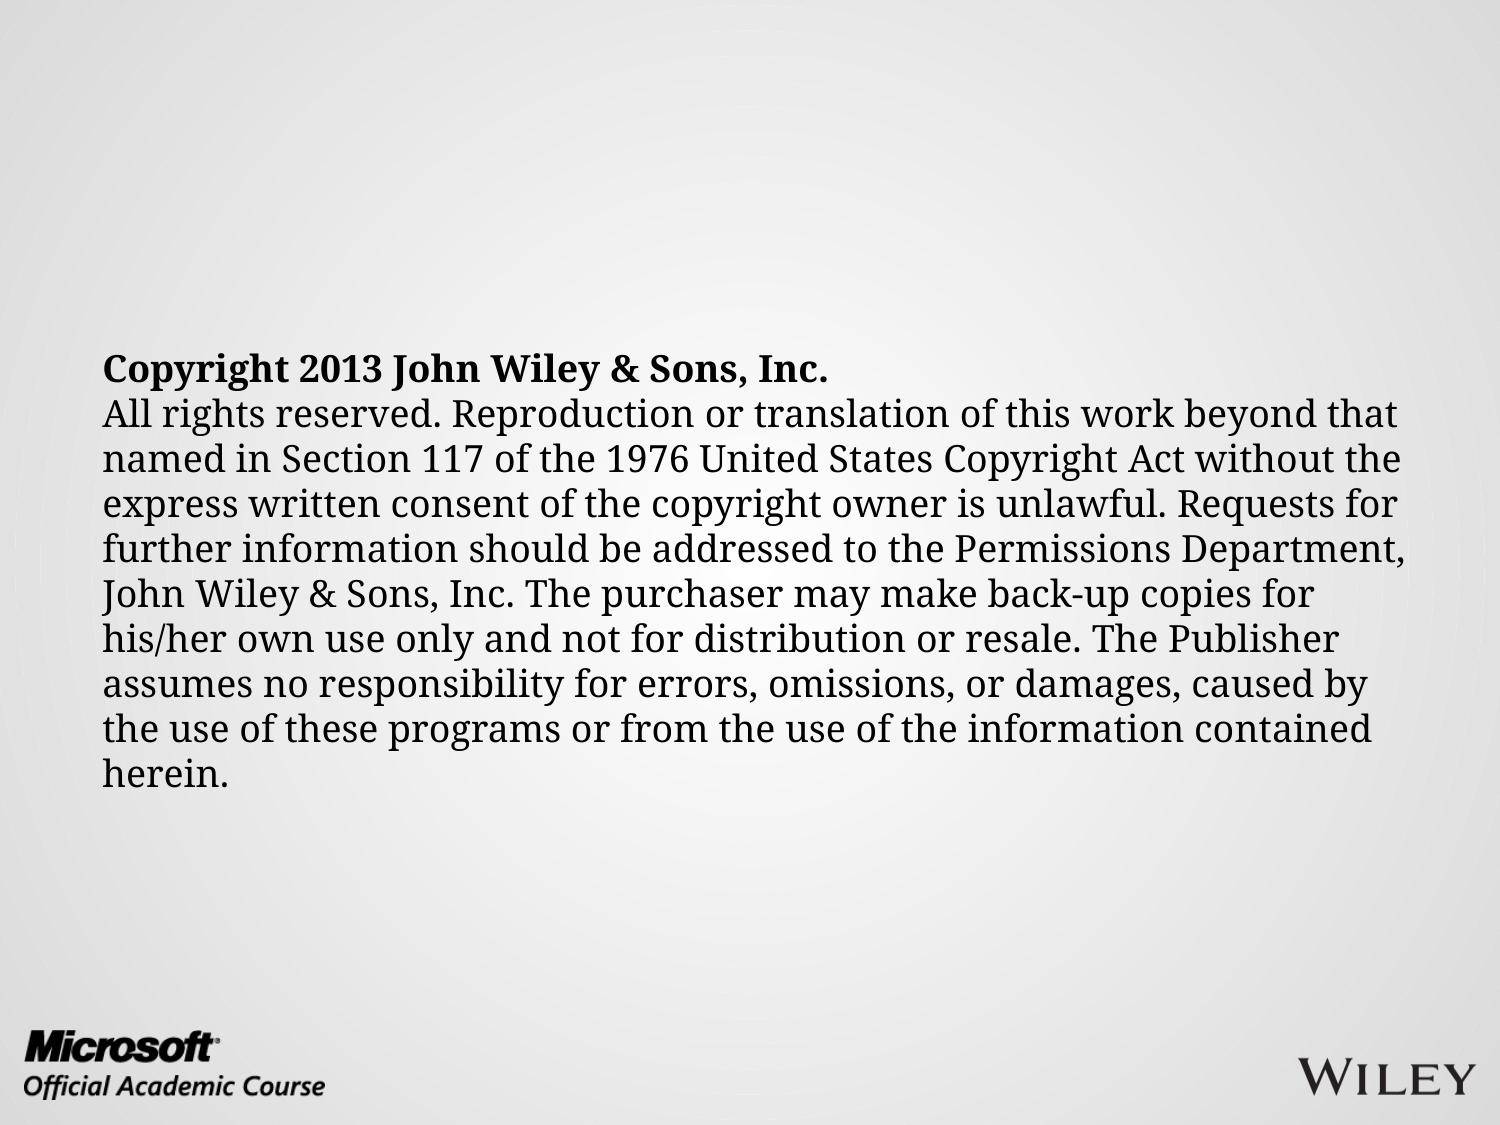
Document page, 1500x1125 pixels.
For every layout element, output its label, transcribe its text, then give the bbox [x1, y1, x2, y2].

picture [24, 1030, 326, 1101]
text_box Copyright 2013 John Wiley & Sons, Inc. All rights reserved. Reproduction or translation of this work beyond that named in Section 117 of the 1976 United States Copyright Act without the express written consent of the copyright owner is unlawful. Requests for further information should be addressed to the Permissions Department, John Wiley & Sons, Inc. The purchaser may make back-up copies for his/her own use only and not for distribution or resale. The Publisher assumes no responsibility for errors, omissions, or damages, caused by the use of these programs or from the use of the information contained herein. [87, 337, 1425, 848]
picture [1268, 1029, 1500, 1125]
